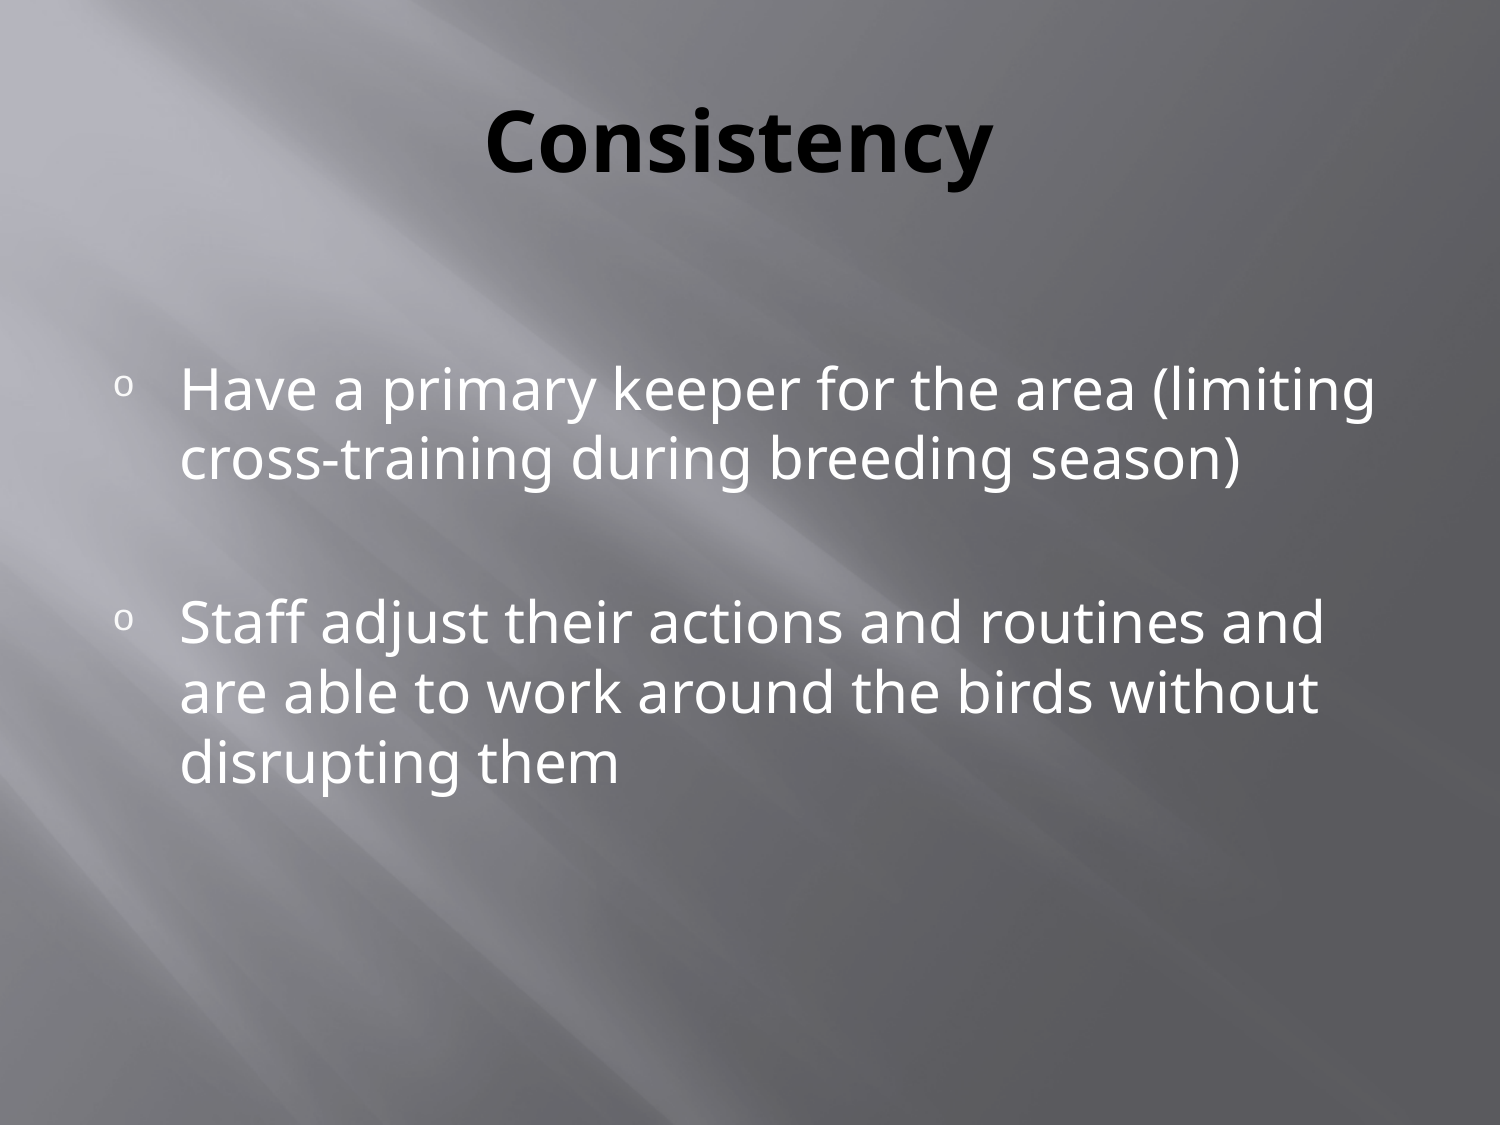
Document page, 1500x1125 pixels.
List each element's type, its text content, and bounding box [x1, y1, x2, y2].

list Have a primary keeper for the area (limiting cross-training during breeding season) Staff adjust their actions and routines and are able to work around the birds without disrupting them [75, 262, 1425, 1035]
title Consistency [75, 45, 1425, 233]
